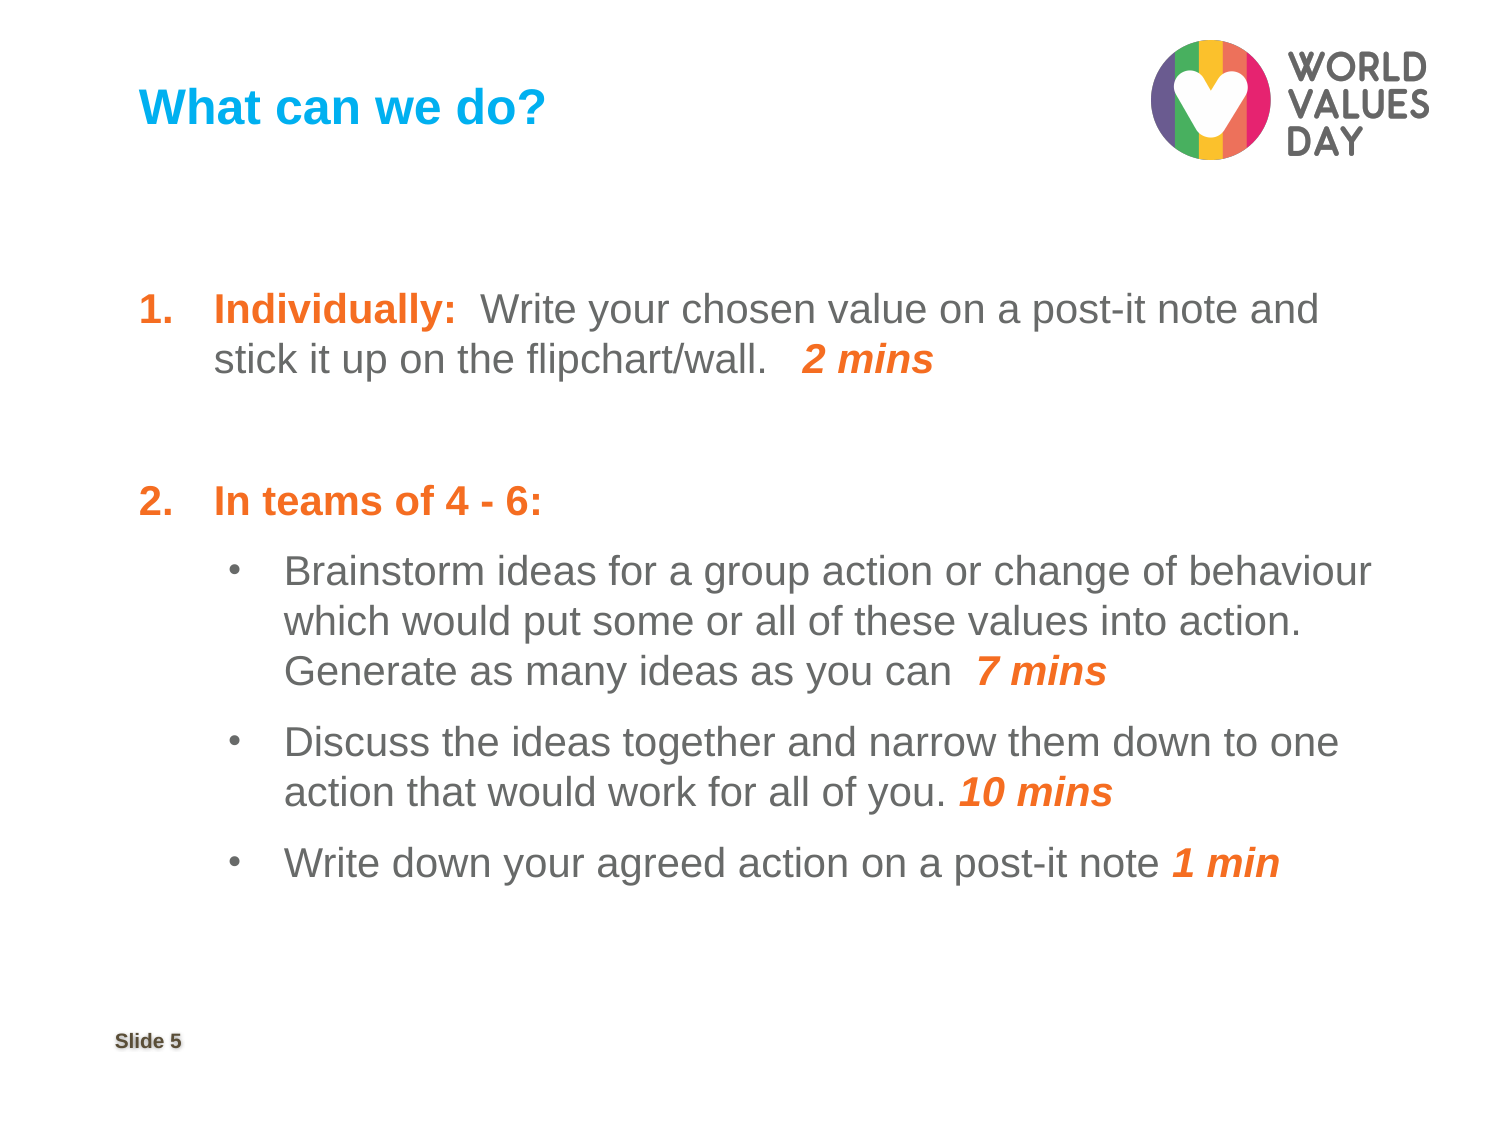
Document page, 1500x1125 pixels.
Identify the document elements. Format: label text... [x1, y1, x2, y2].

picture [1151, 40, 1429, 160]
title What can we do? [123, 48, 1146, 161]
slide_number Slide 5 [99, 1020, 250, 1075]
text_box Individually: Write your chosen value on a post-it note and stick it up on the flipchart/wall. 2 mins In teams of 4 - 6: Brainstorm ideas for a group action or change of behaviour which would put some or all of these values into action. Generate as many ideas as you can 7 mins Discuss the ideas together and narrow them down to one action that would work for all of you. 10 mins Write down your agreed action on a post-it note 1 min [123, 274, 1417, 1021]
